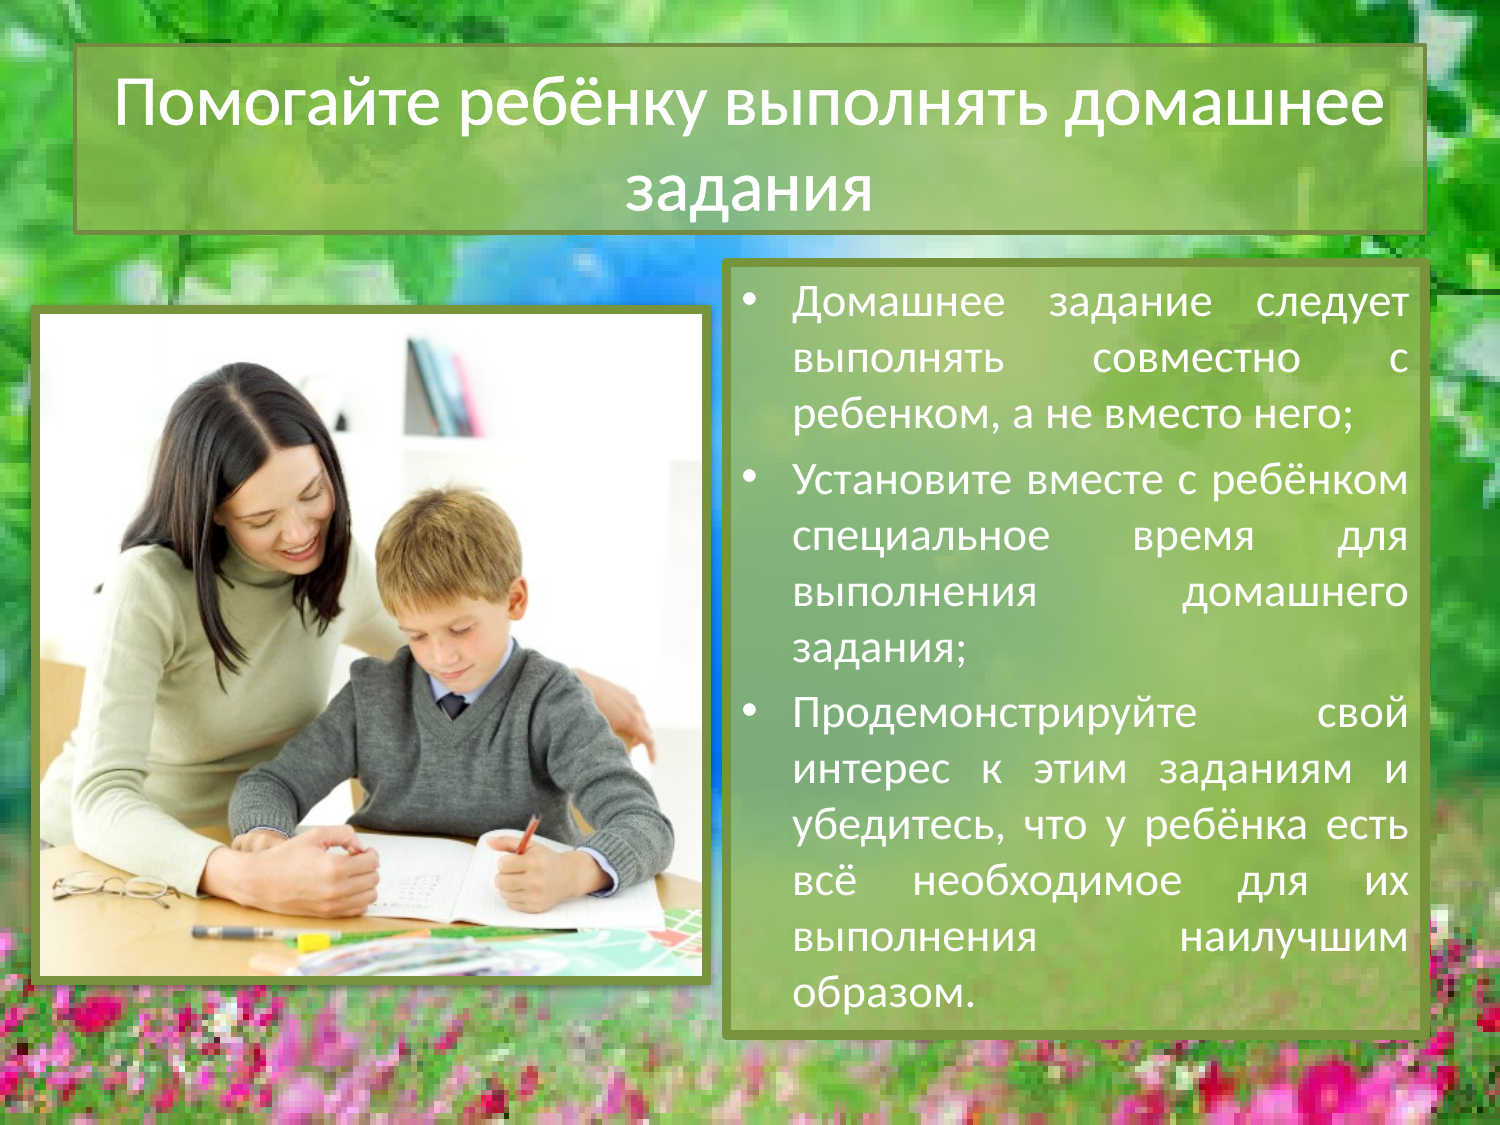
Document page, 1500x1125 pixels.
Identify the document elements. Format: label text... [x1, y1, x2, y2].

list Домашнее задание следует выполнять совместно с ребенком, а не вместо него; Установите вместе с ребёнком специальное время для выполнения домашнего задания; Продемонстрируйте свой интерес к этим заданиям и убедитесь, что у ребёнка есть всё необходимое для их выполнения наилучшим образом. [726, 262, 1425, 1035]
title Помогайте ребёнку выполнять домашнее задания [73, 43, 1427, 235]
picture [0, 0, 1500, 1125]
